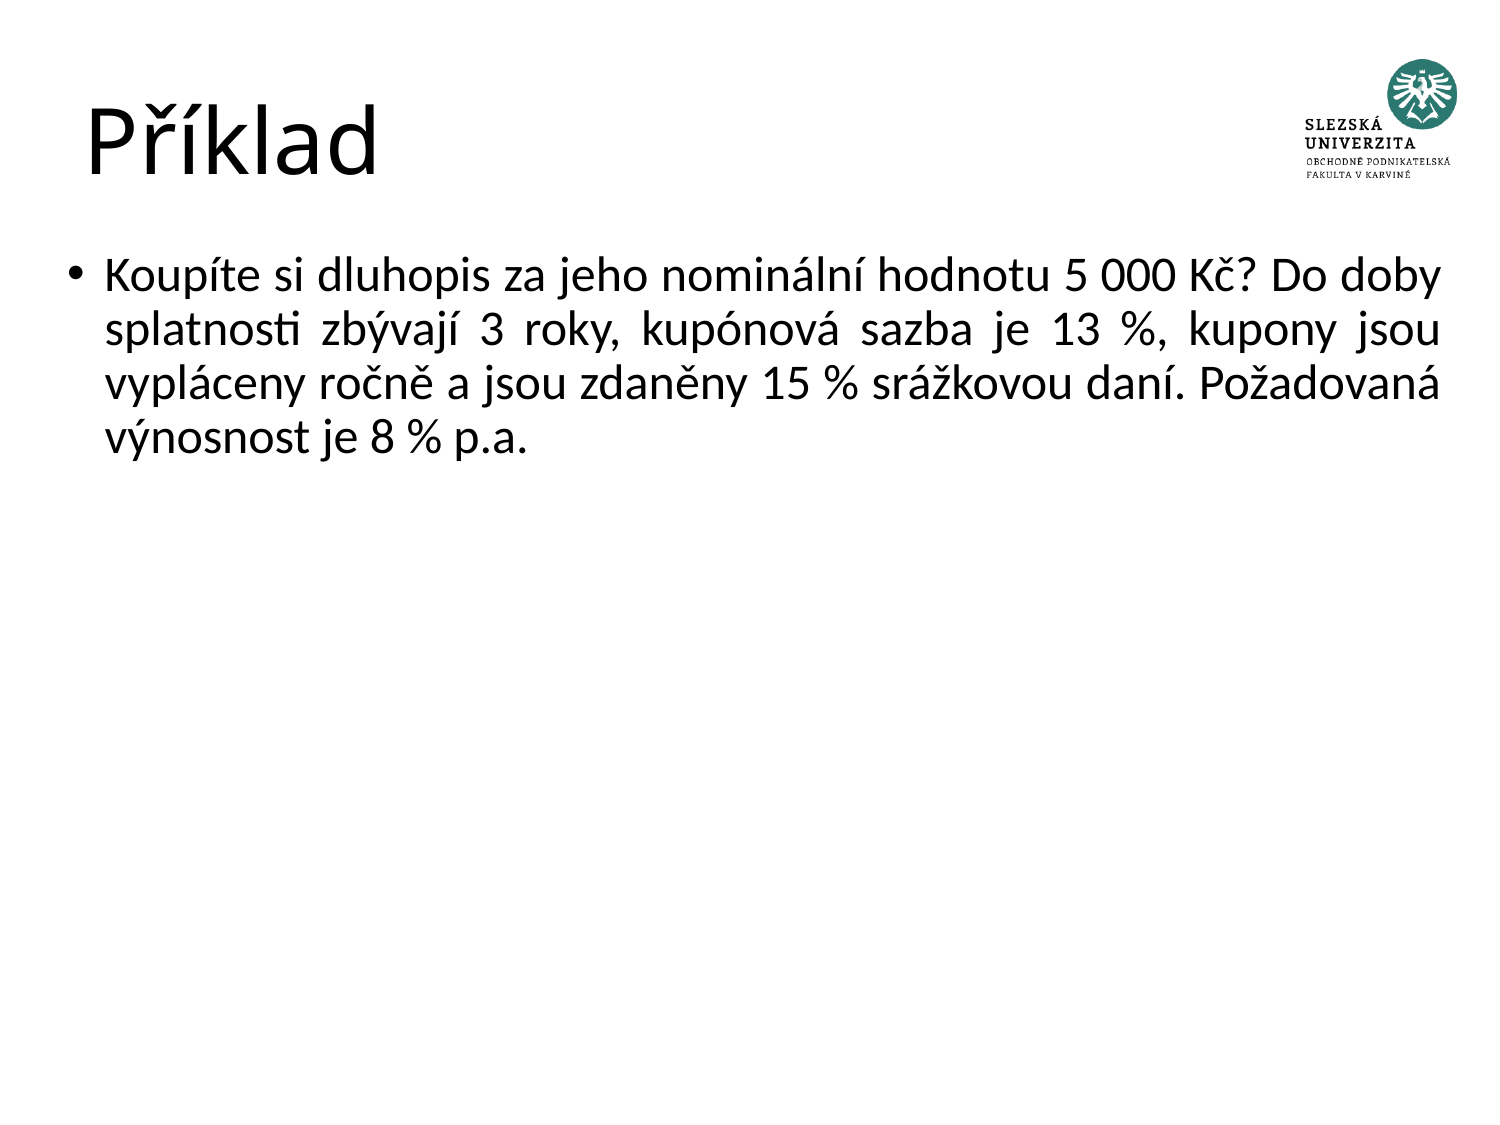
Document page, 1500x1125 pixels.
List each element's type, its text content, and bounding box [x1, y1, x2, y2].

picture [1305, 59, 1457, 178]
list Koupíte si dluhopis za jeho nominální hodnotu 5 000 Kč? Do doby splatnosti zbývají 3 roky, kupónová sazba je 13 %, kupony jsou vypláceny ročně a jsou zdaněny 15 % srážkovou daní. Požadovaná výnosnost je 8 % p.a. [52, 241, 1457, 1035]
title Příklad [68, 59, 1270, 231]
